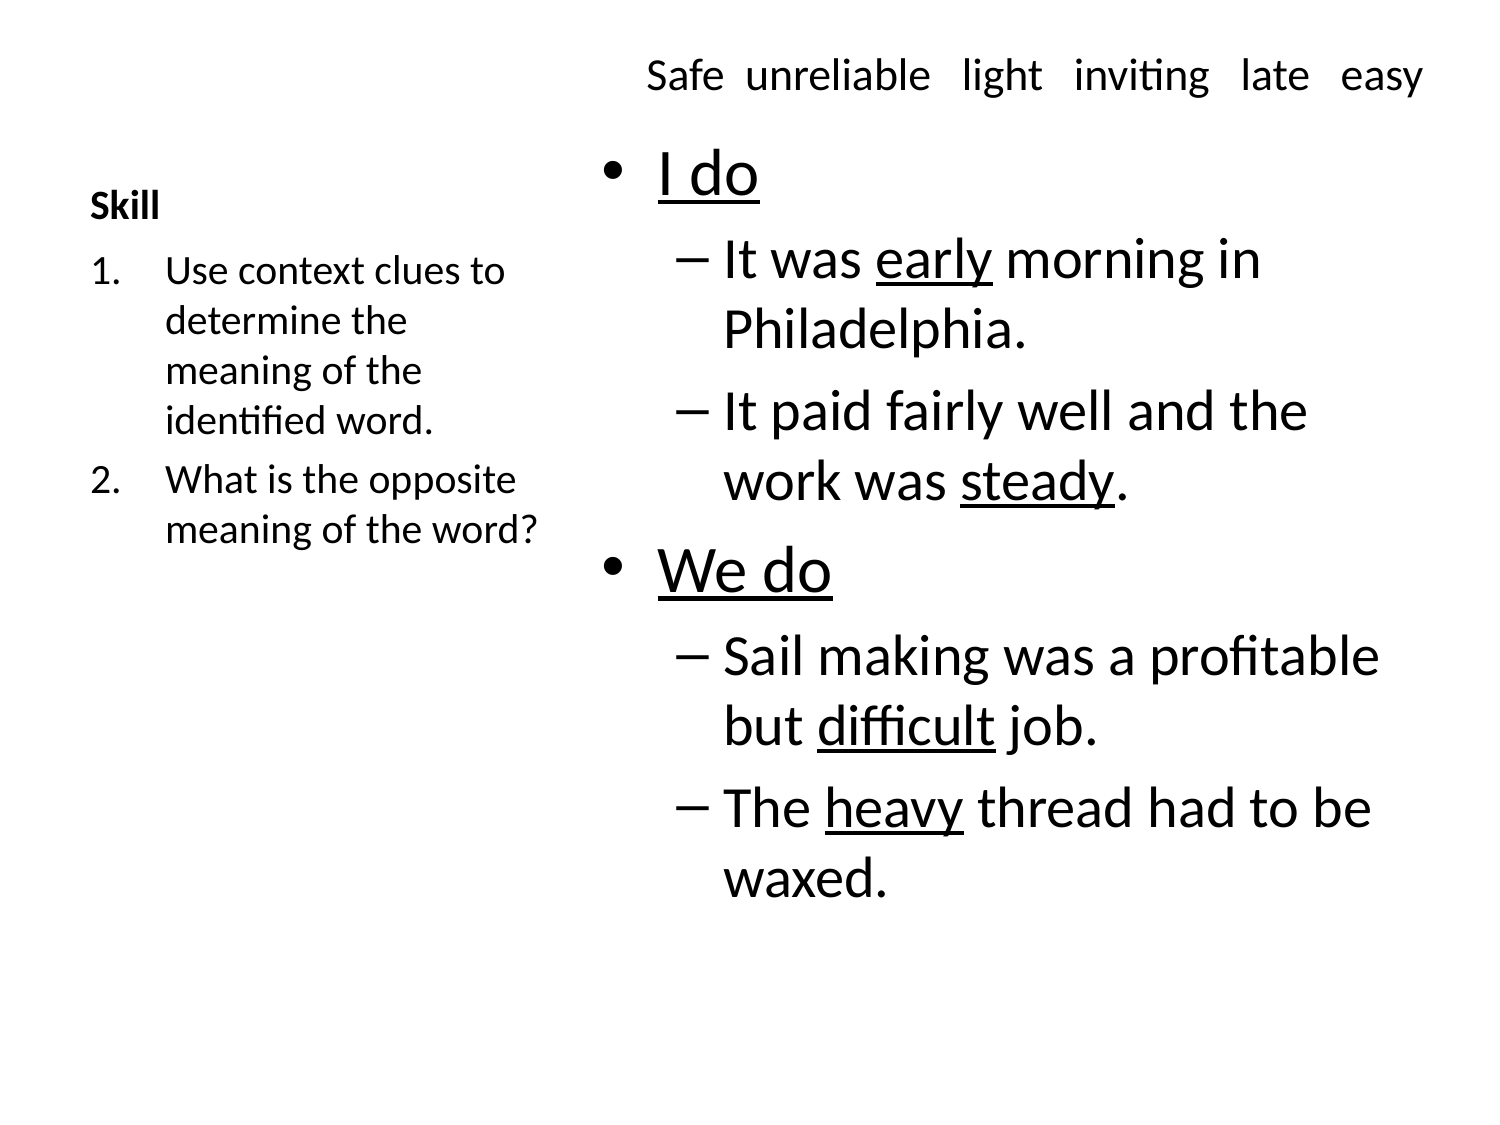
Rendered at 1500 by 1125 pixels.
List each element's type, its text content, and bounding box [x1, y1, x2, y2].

text_box Safe unreliable light inviting late easy [631, 37, 1439, 108]
list Use context clues to determine the meaning of the identified word. What is the opposite meaning of the word? [75, 235, 569, 1005]
list I do It was early morning in Philadelphia. It paid fairly well and the work was steady. We do Sail making was a profitable but difficult job. The heavy thread had to be waxed. [586, 121, 1425, 1082]
title Skill [75, 44, 569, 235]
